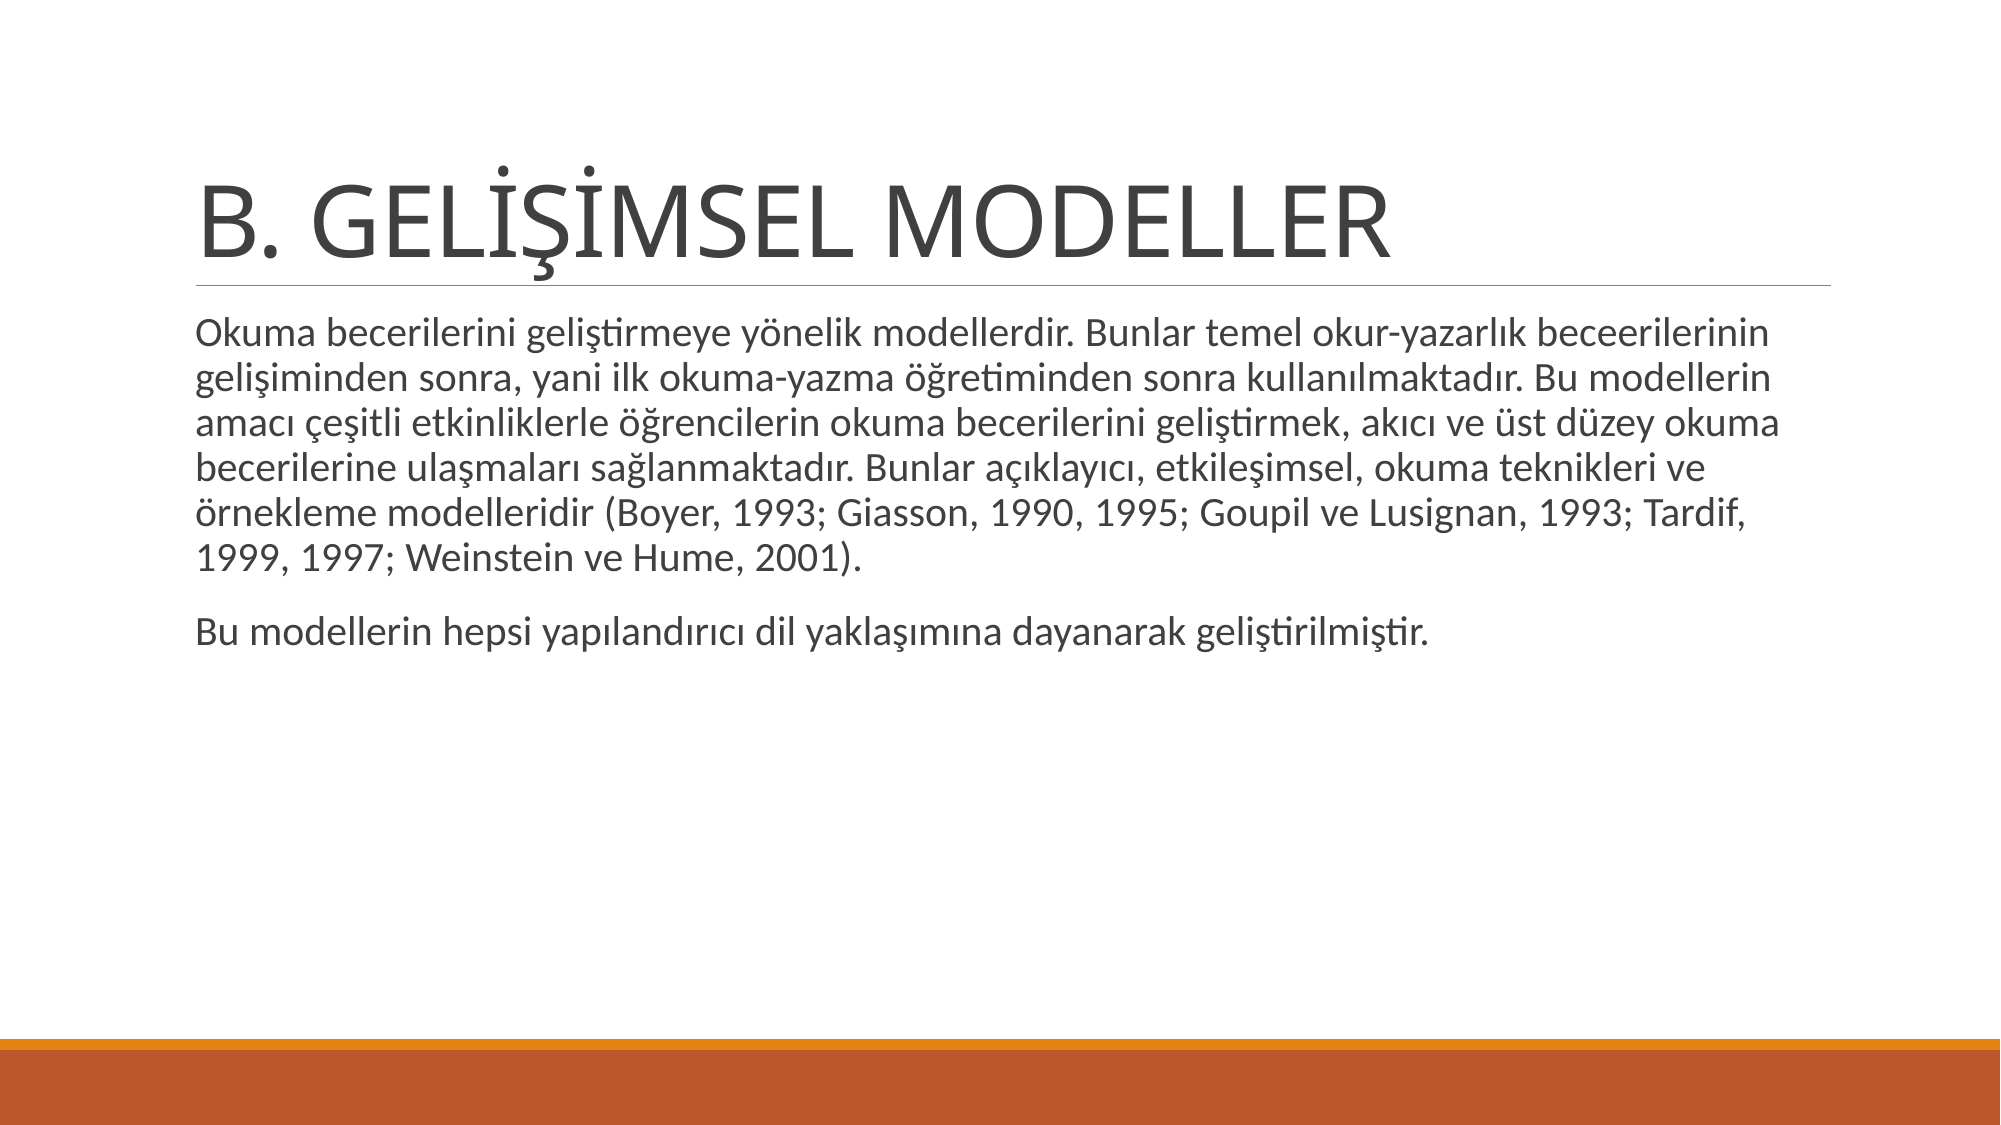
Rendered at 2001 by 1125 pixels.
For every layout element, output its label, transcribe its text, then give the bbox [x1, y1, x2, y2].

title B. GELİŞİMSEL MODELLER [180, 47, 1830, 285]
list Okuma becerilerini geliştirmeye yönelik modellerdir. Bunlar temel okur-yazarlık beceerilerinin gelişiminden sonra, yani ilk okuma-yazma öğretiminden sonra kullanılmaktadır. Bu modellerin amacı çeşitli etkinliklerle öğrencilerin okuma becerilerini geliştirmek, akıcı ve üst düzey okuma becerilerine ulaşmaları sağlanmaktadır. Bunlar açıklayıcı, etkileşimsel, okuma teknikleri ve örnekleme modelleridir (Boyer, 1993; Giasson, 1990, 1995; Goupil ve Lusignan, 1993; Tardif, 1999, 1997; Weinstein ve Hume, 2001). Bu modellerin hepsi yapılandırıcı dil yaklaşımına dayanarak geliştirilmiştir. [180, 302, 1830, 963]
